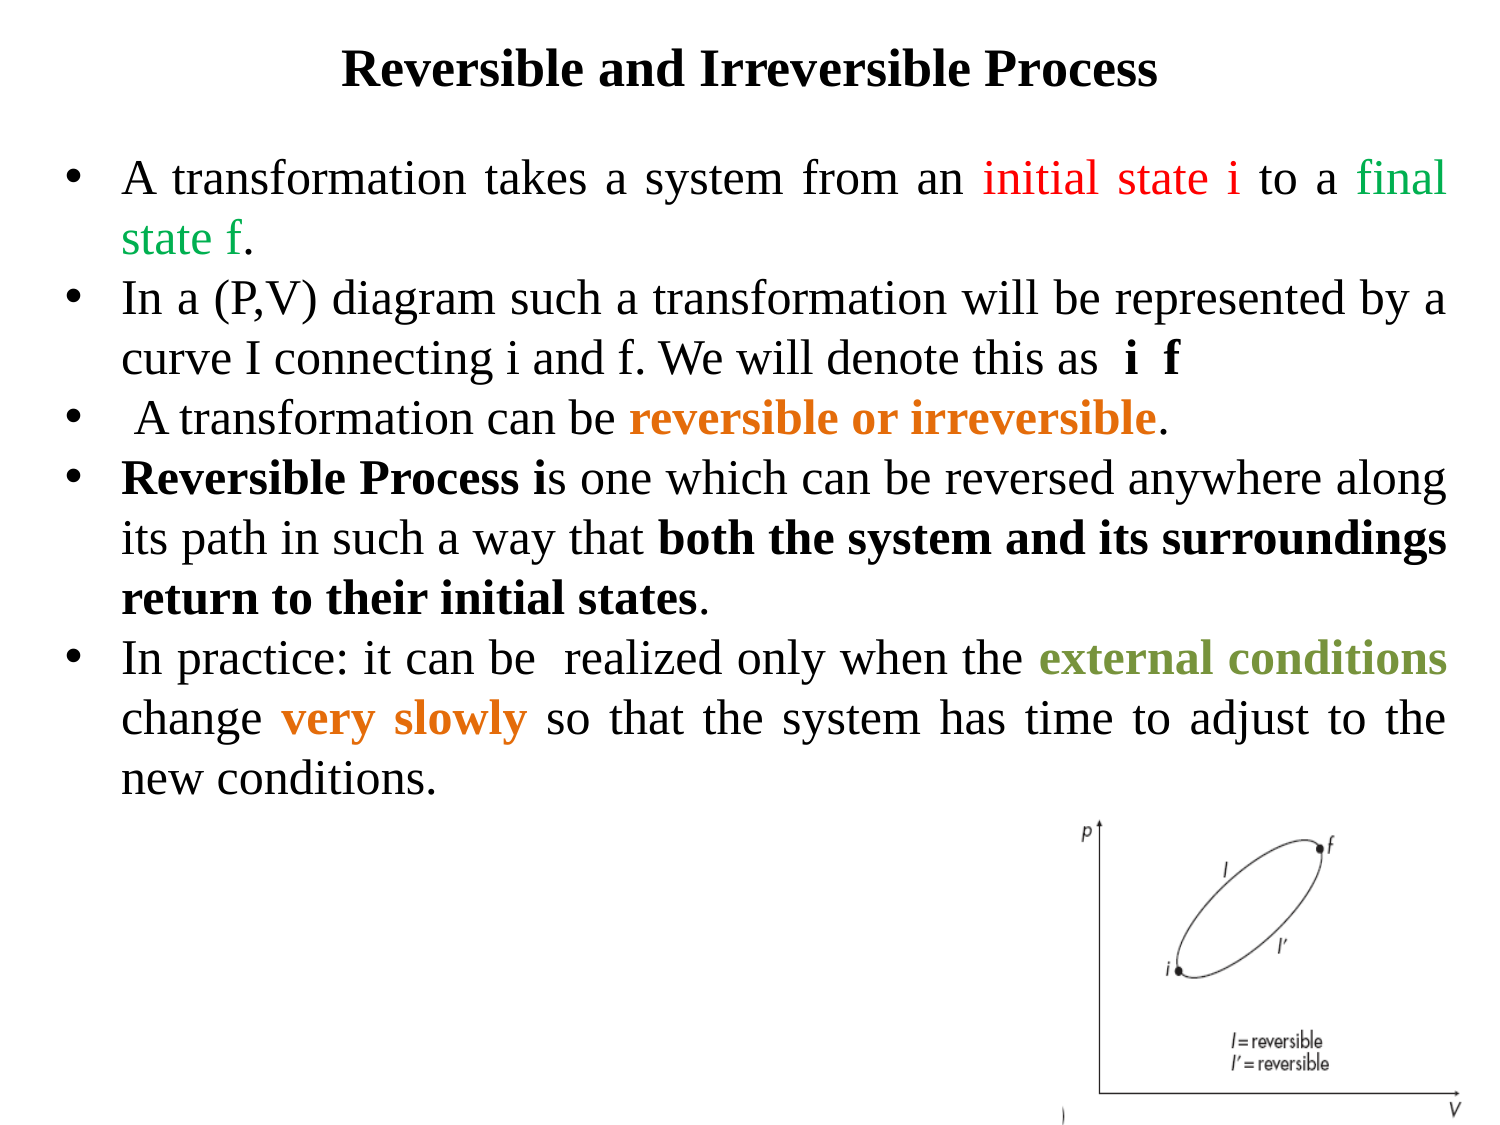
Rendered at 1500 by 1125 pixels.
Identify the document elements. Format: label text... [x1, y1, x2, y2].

title Reversible and Irreversible Process [75, 12, 1425, 118]
picture [1062, 787, 1468, 1125]
